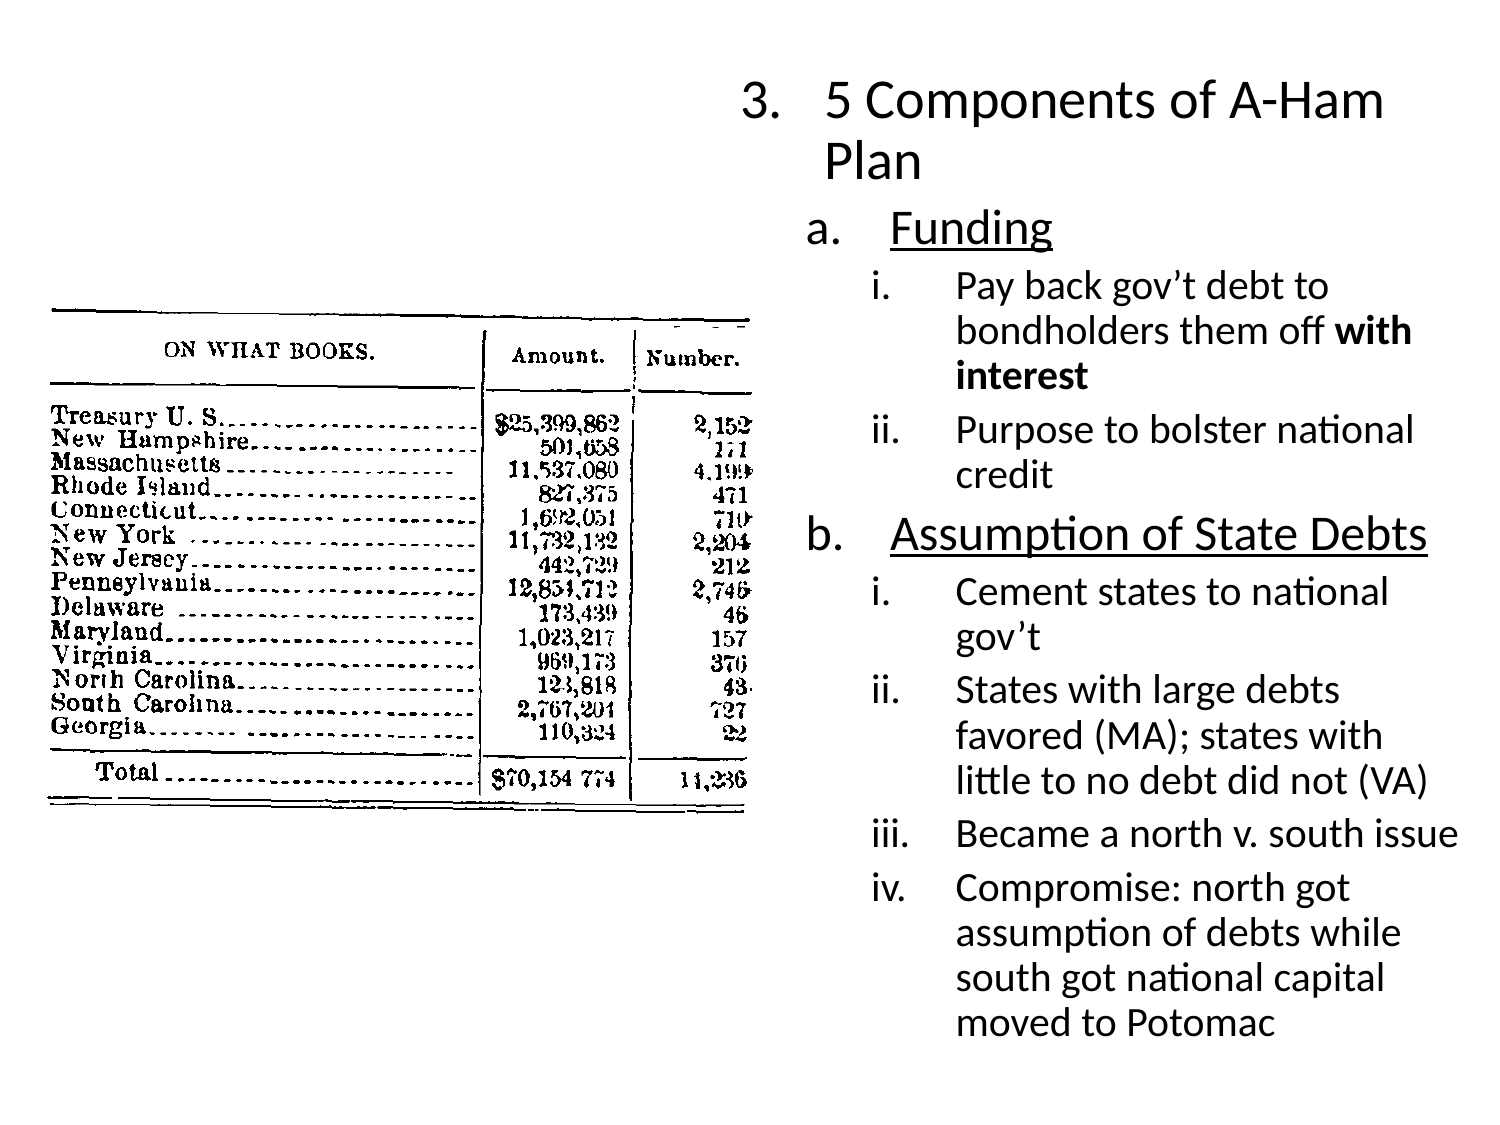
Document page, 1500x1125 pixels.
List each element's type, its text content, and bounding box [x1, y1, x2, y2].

list 5 Components of A-Ham Plan Funding Pay back gov’t debt to bondholders them off with interest Purpose to bolster national credit Assumption of State Debts Cement states to national gov’t States with large debts favored (MA); states with little to no debt did not (VA) Became a north v. south issue Compromise: north got assumption of debts while south got national capital moved to Potomac [725, 62, 1475, 1075]
picture [37, 299, 753, 819]
